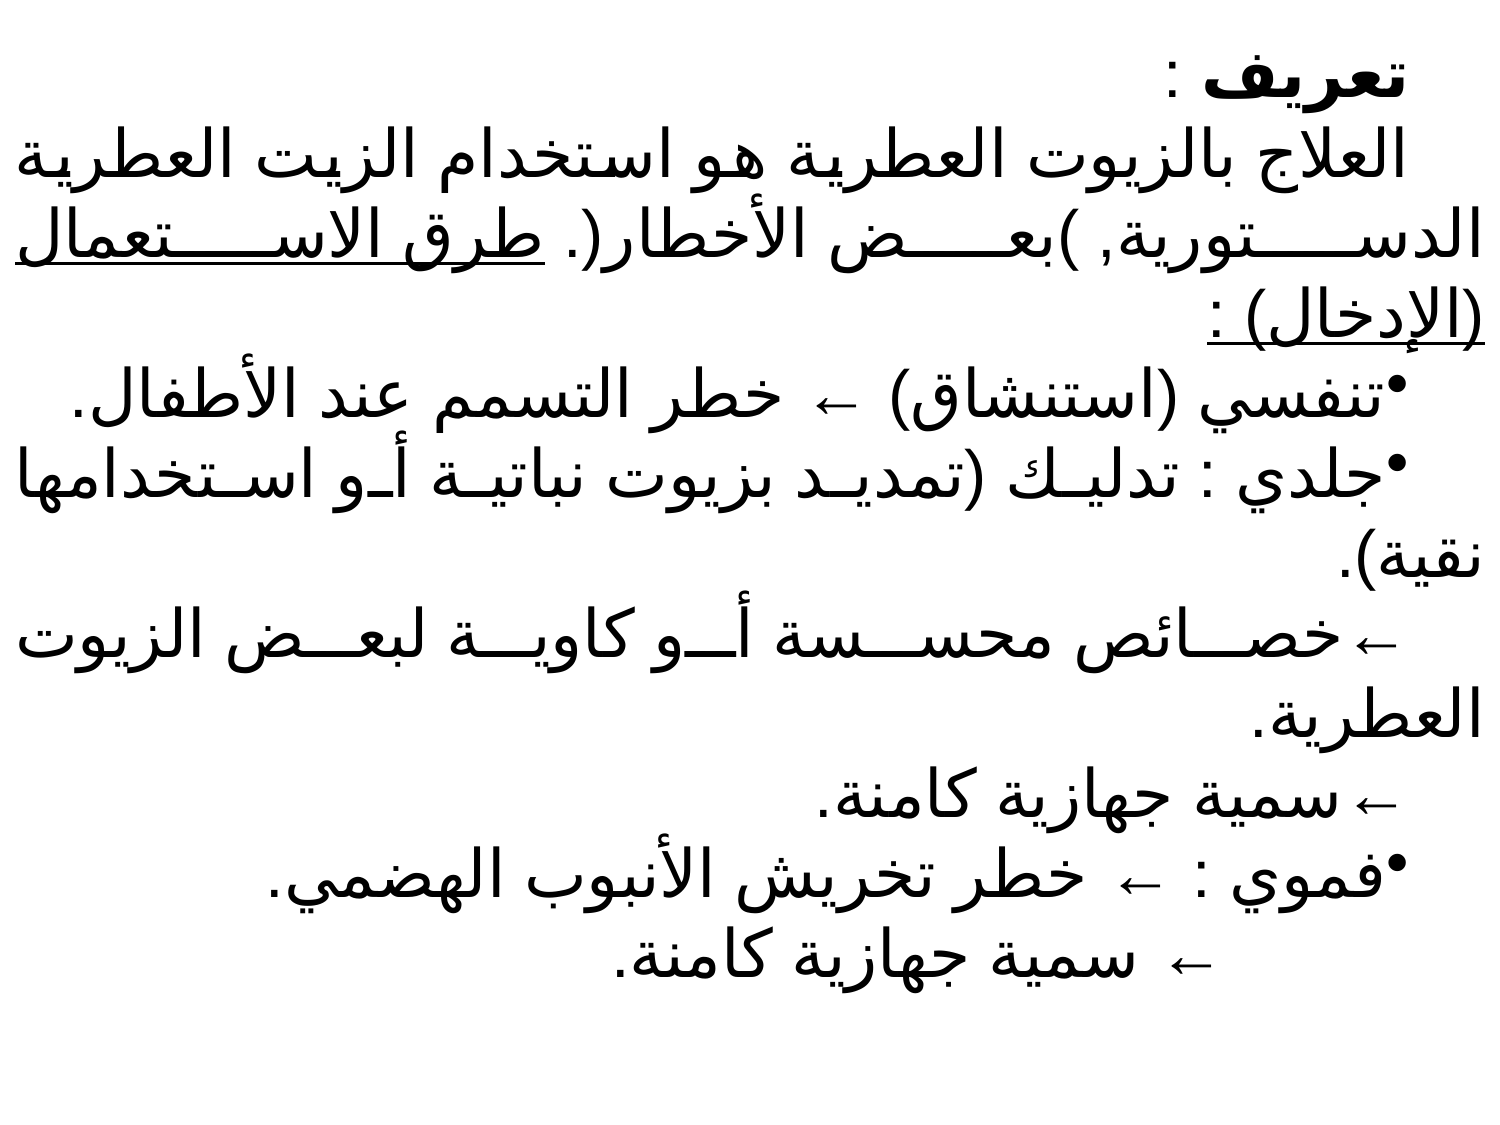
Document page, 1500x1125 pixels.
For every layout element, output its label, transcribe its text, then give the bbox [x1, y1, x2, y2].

text_box تعريف : العلاج بالزيوت العطرية هو استخدام الزيت العطرية الدستورية, )بعض الأخطار(. طرق الاستعمال (الإدخال) : تنفسي (استنشاق) ← خطر التسمم عند الأطفال. جلدي : تدليك (تمديد بزيوت نباتية أو استخدامها نقية). ←خصائص محسسة أو كاوية لبعض الزيوت العطرية. ←سمية جهازية كامنة. فموي : ← خطر تخريش الأنبوب الهضمي. ← سمية جهازية كامنة. [0, 0, 1500, 999]
